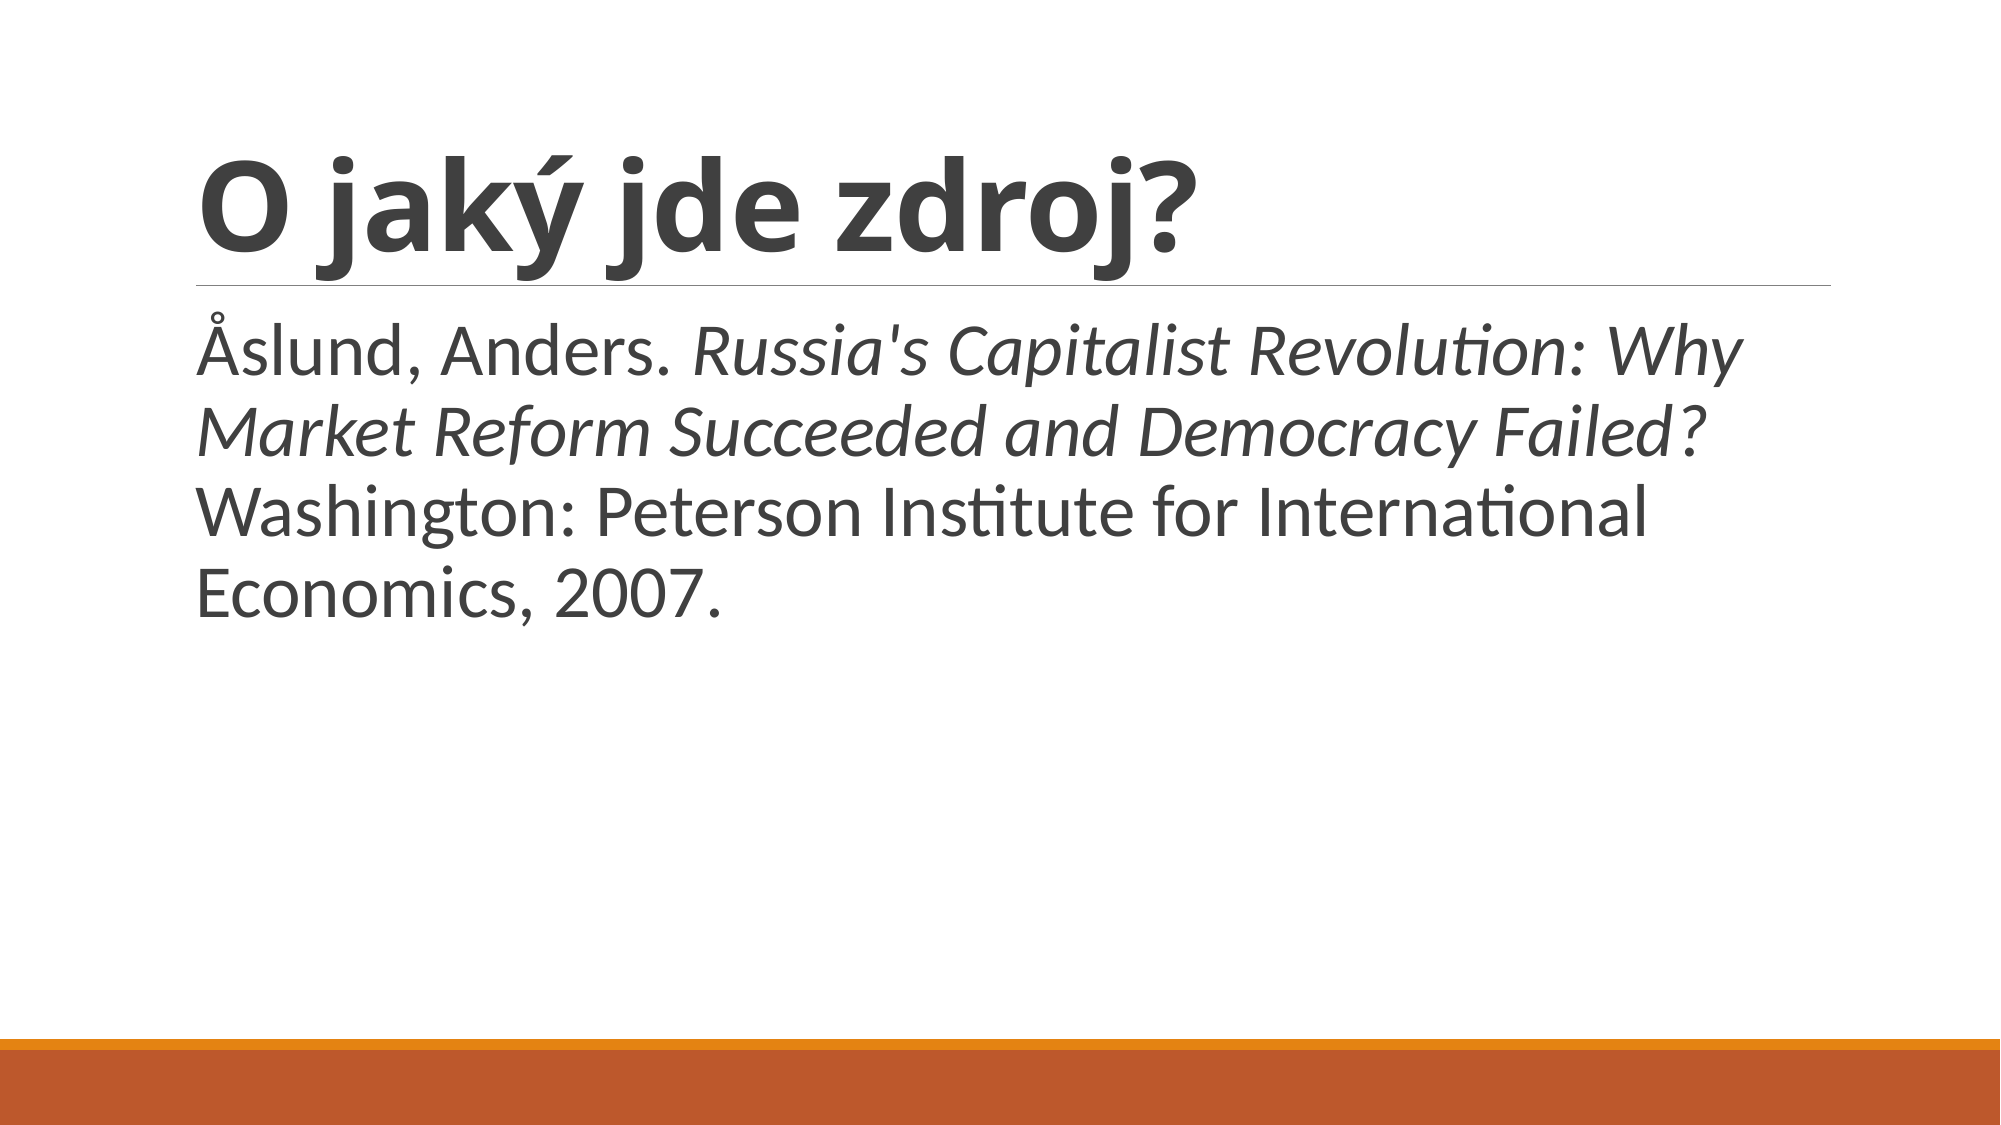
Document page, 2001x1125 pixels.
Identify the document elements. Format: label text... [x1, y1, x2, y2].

list Åslund, Anders. Russia's Capitalist Revolution: Why Market Reform Succeeded and Democracy Failed? Washington: Peterson Institute for International Economics, 2007. [180, 302, 1830, 963]
title O jaký jde zdroj? [180, 47, 1830, 285]
